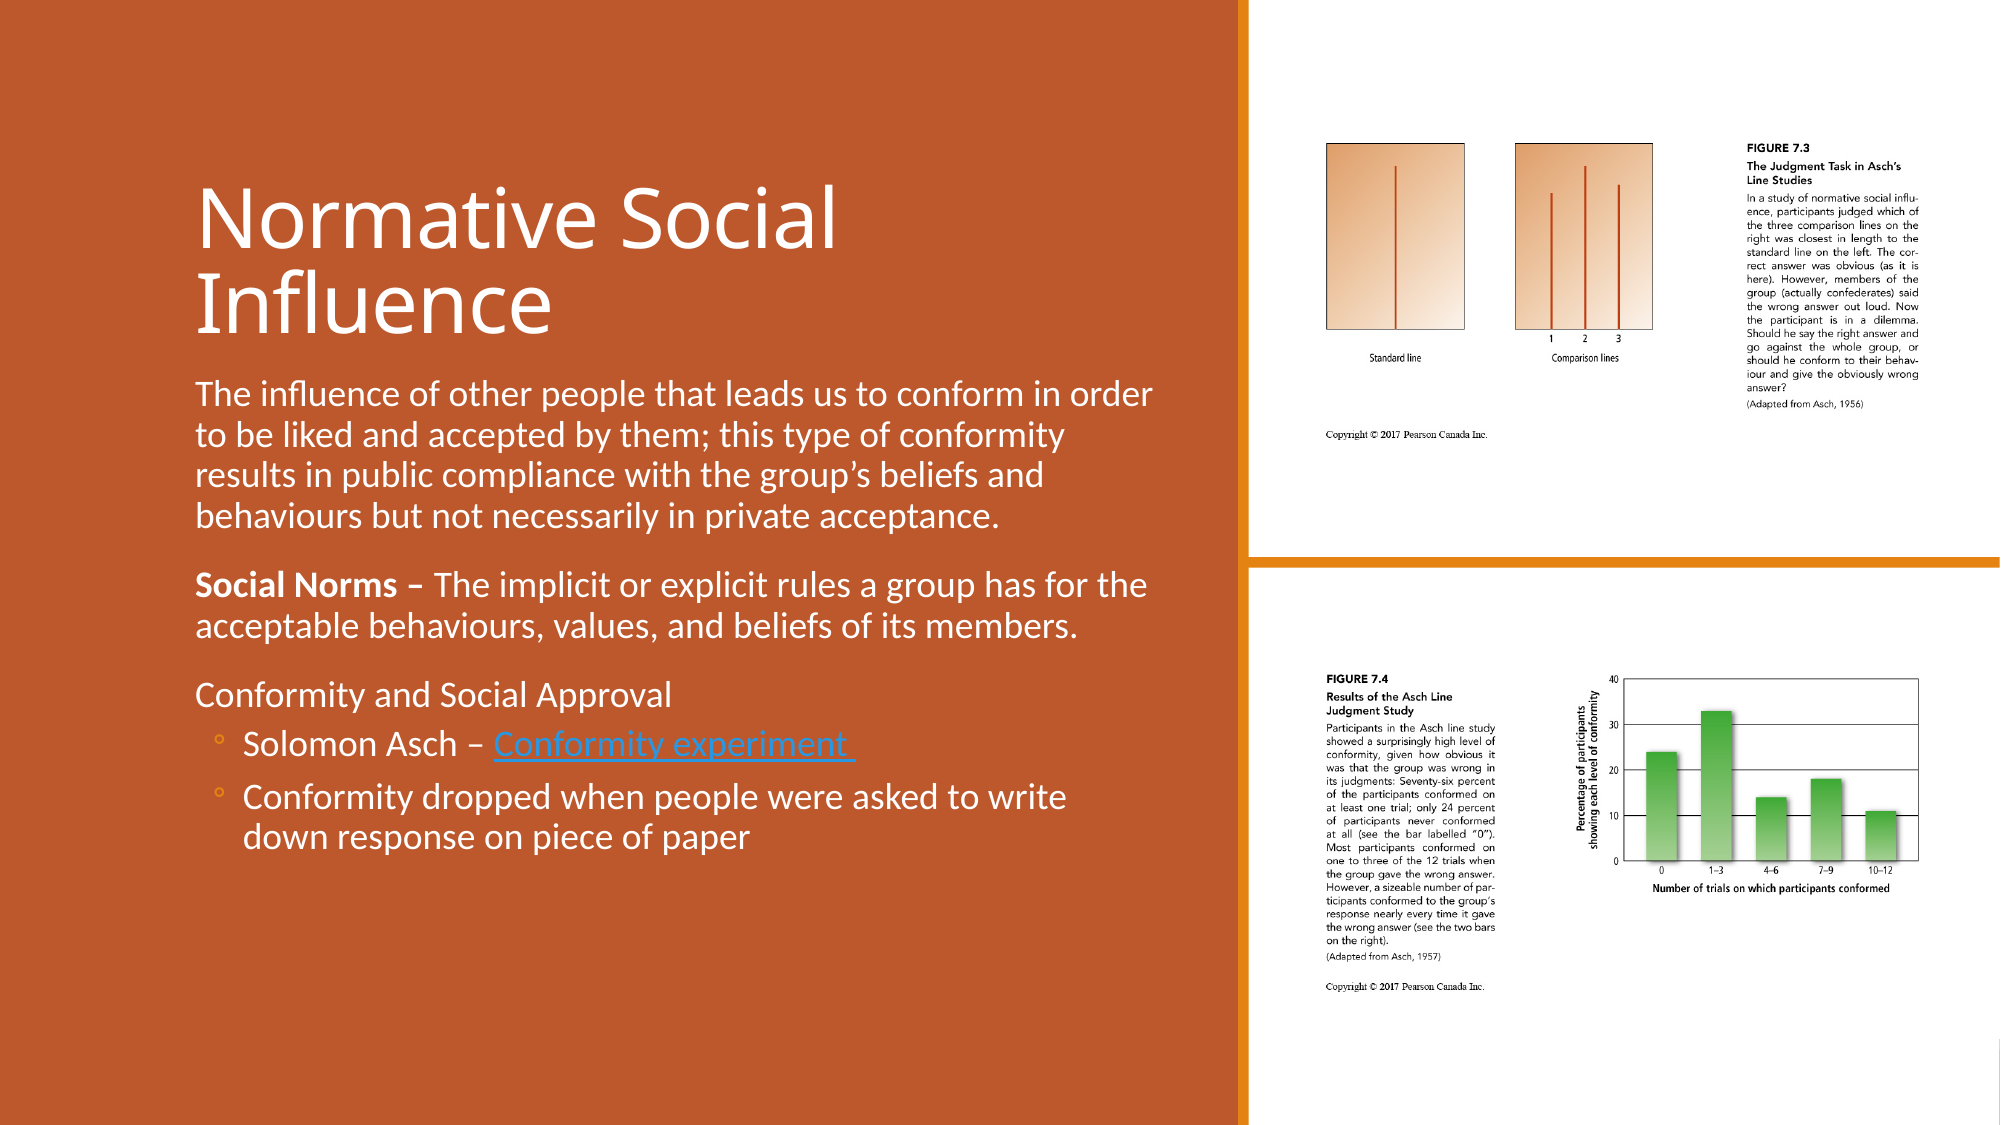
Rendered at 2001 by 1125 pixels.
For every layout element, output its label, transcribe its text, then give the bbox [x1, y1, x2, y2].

picture [1325, 674, 1919, 992]
picture [1325, 143, 1919, 441]
text_box [1250, 0, 2000, 556]
text_box [1237, 569, 1250, 1125]
text_box [1237, 556, 2000, 569]
title Normative Social Influence [180, 84, 1161, 359]
text_box [0, 0, 1237, 1125]
list The influence of other people that leads us to conform in order to be liked and accepted by them; this type of conformity results in public compliance with the group’s beliefs and behaviours but not necessarily in private acceptance. Social Norms – The implicit or explicit rules a group has for the acceptable behaviours, values, and beliefs of its members. Conformity and Social Approval Solomon Asch – Conformity experiment Conformity dropped when people were asked to write down response on piece of paper [180, 366, 1161, 966]
text_box [1237, 0, 1250, 556]
text_box [1250, 569, 2000, 1125]
